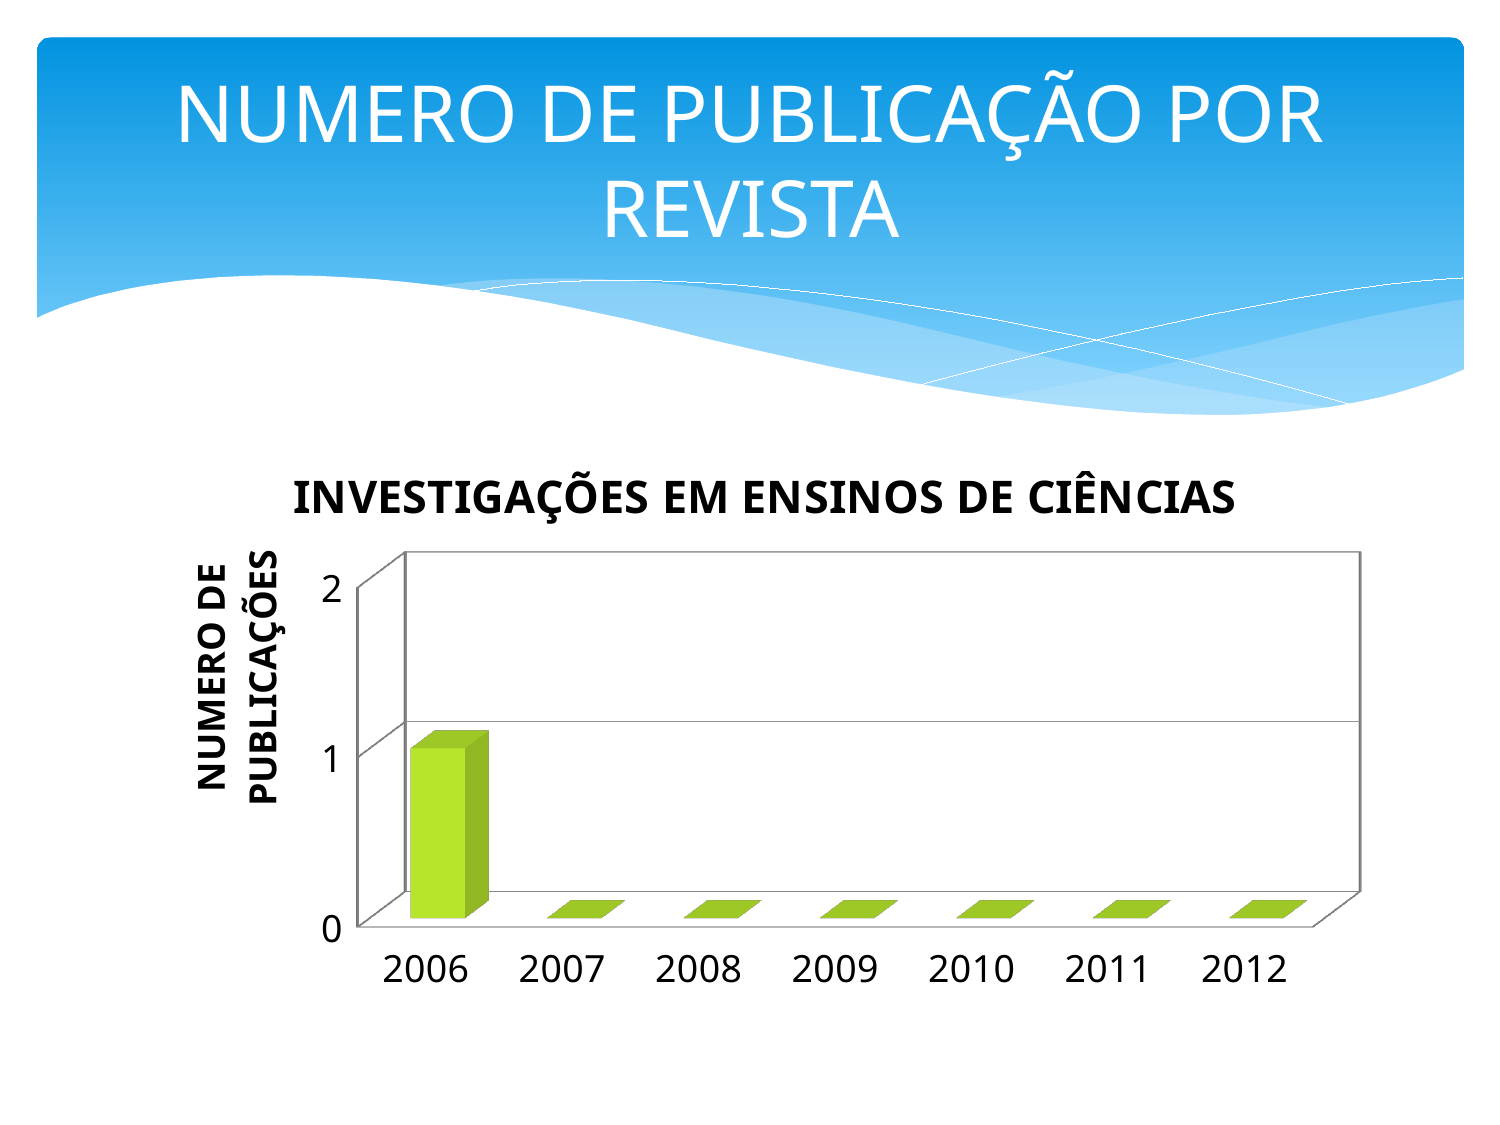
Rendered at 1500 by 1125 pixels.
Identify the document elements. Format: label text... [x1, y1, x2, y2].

chart [142, 432, 1389, 1006]
title NUMERO DE PUBLICAÇÃO POR REVISTA [75, 55, 1425, 261]
